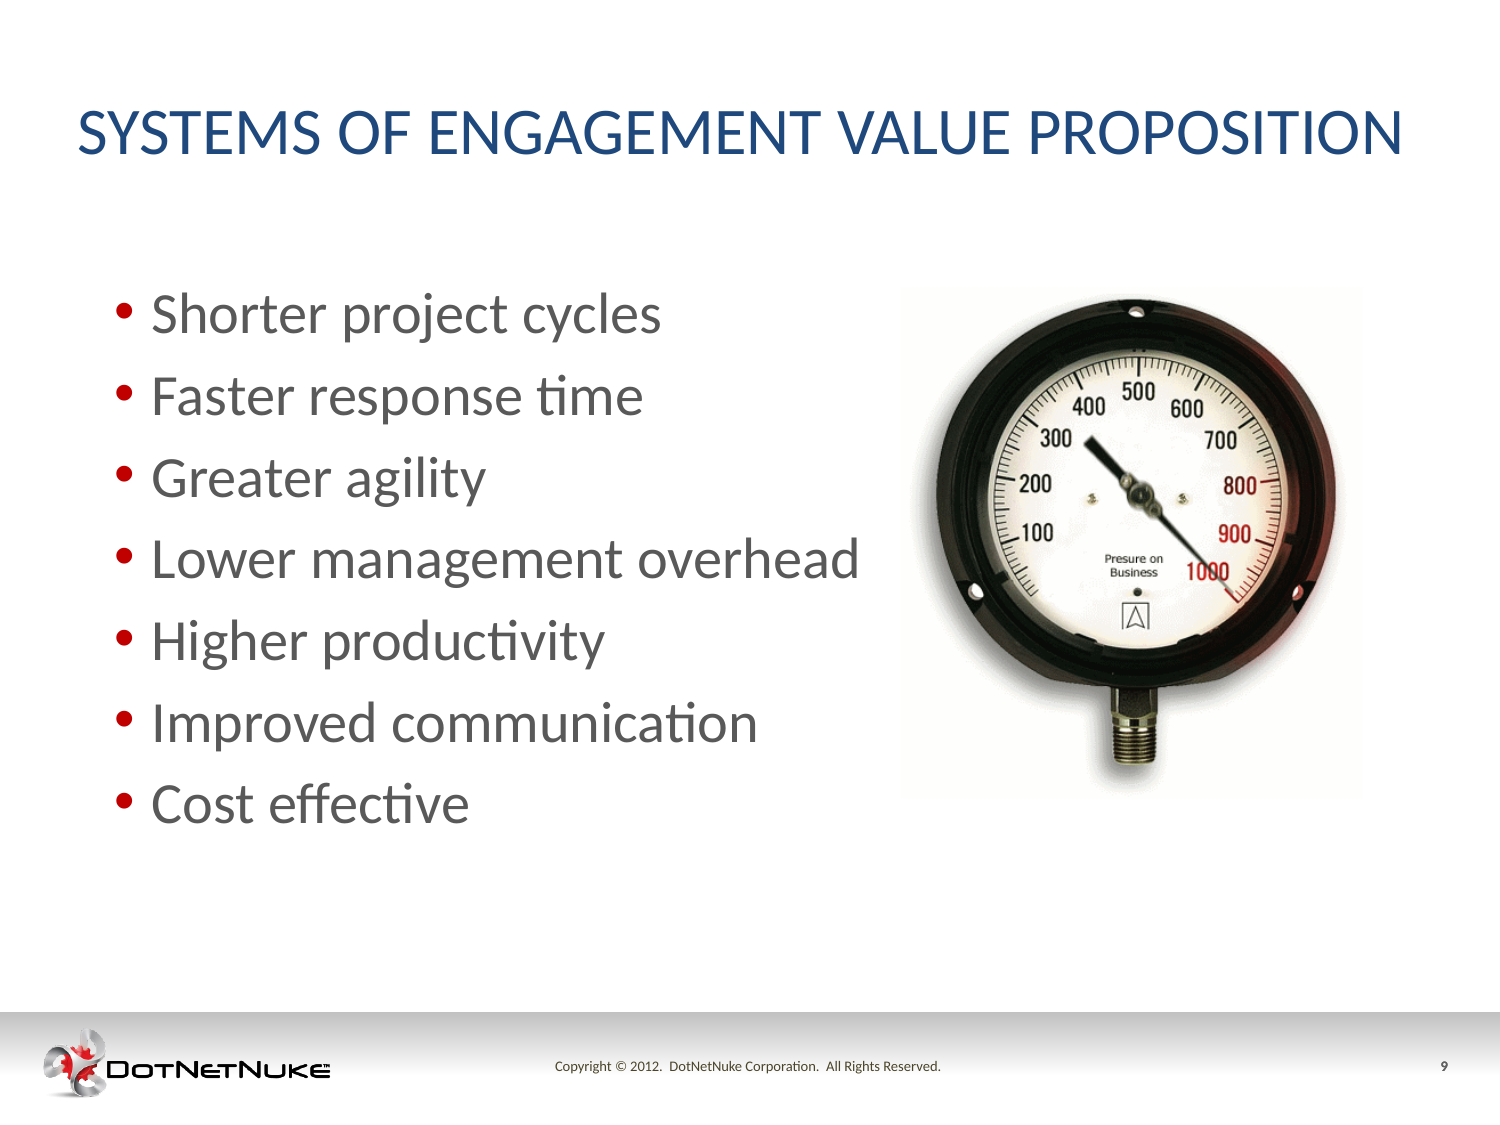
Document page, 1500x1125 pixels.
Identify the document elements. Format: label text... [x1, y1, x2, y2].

list Shorter project cycles Faster response time Greater agility Lower management overhead Higher productivity Improved communication Cost effective [99, 267, 920, 950]
title Systems of Engagement Value Proposition [62, 75, 1450, 175]
picture [37, 1019, 338, 1105]
picture [901, 287, 1363, 799]
